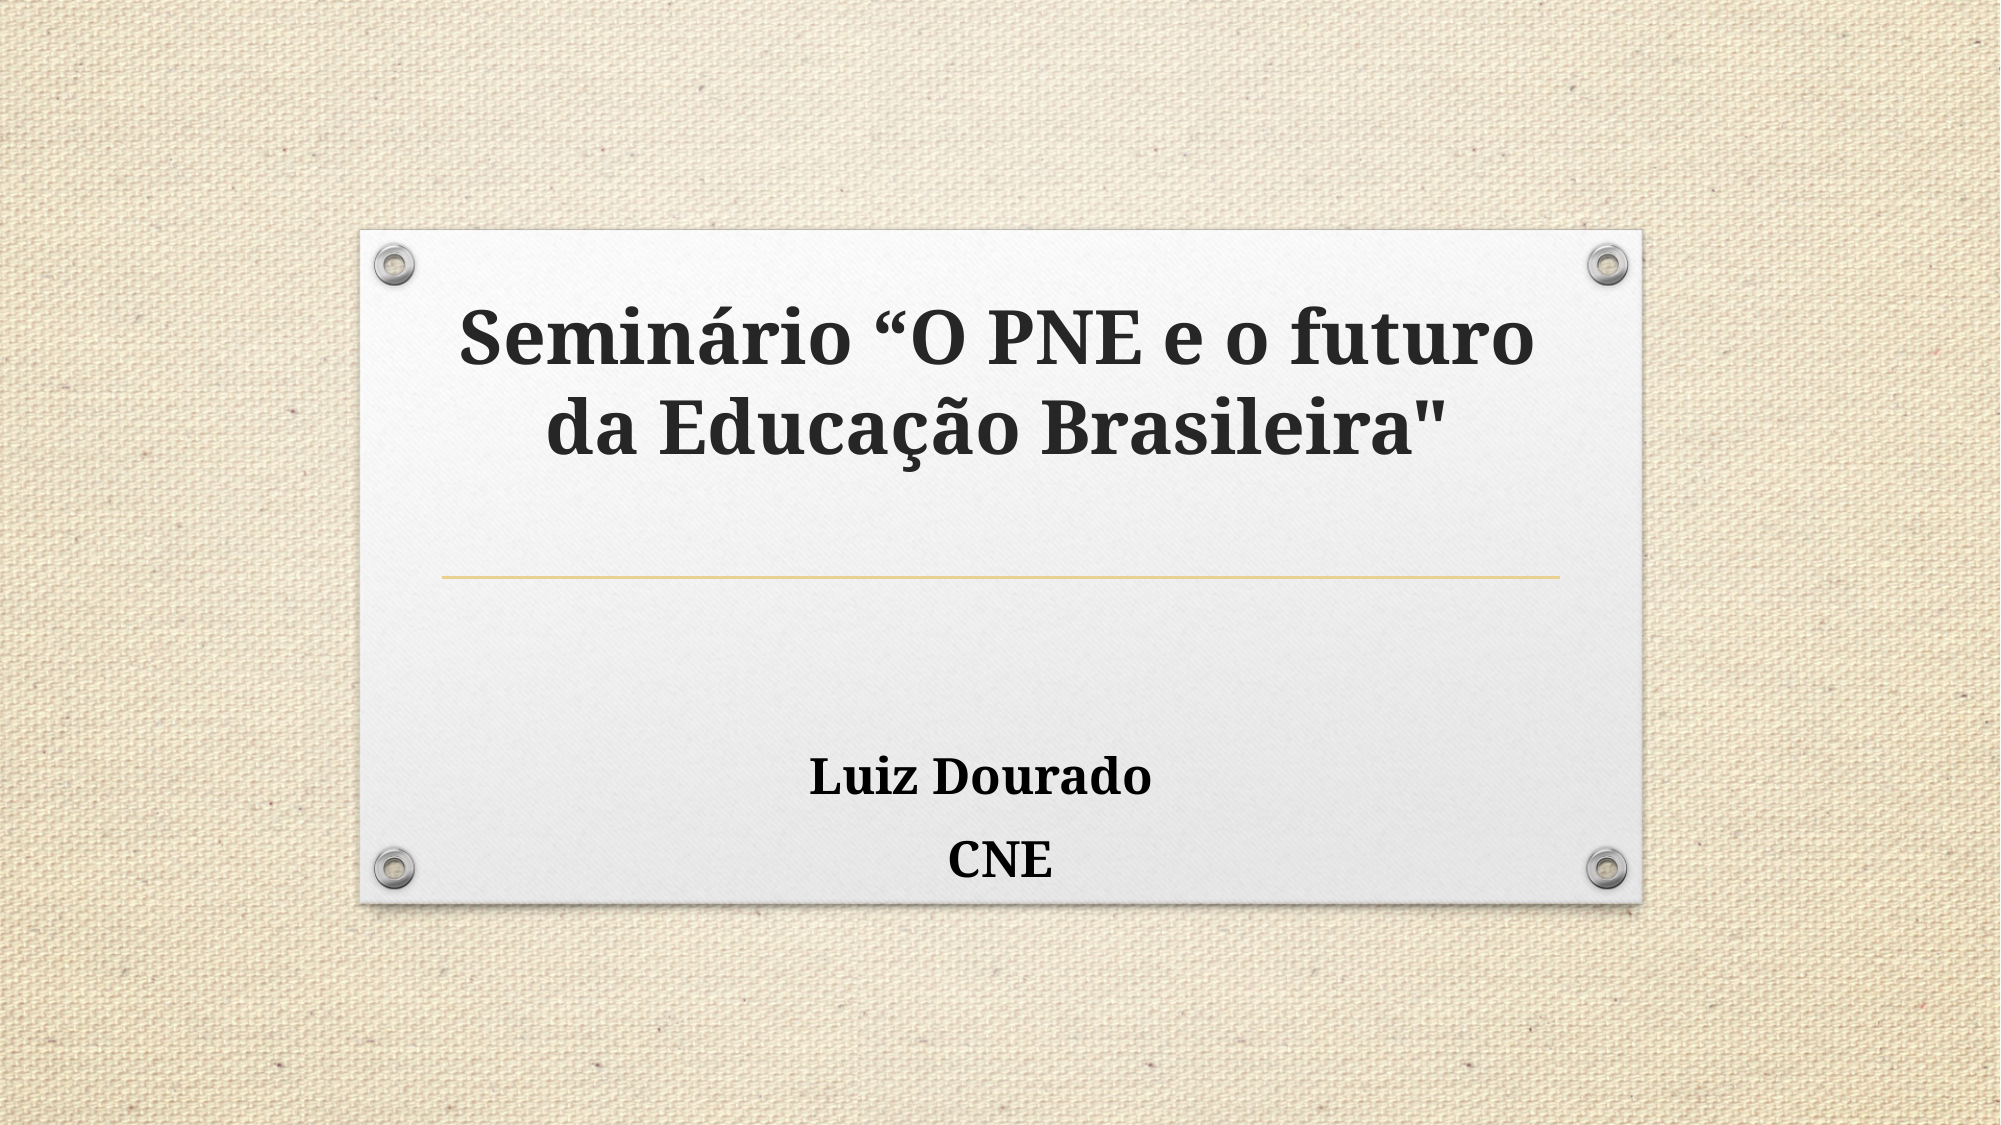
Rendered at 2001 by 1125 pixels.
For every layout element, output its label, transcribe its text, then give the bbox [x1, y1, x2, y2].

title Seminário “O PNE e o futuro da Educação Brasileira" [439, 244, 1558, 617]
picture [0, 0, 2001, 1125]
subtitle Luiz Dourado CNE [441, 664, 1560, 817]
